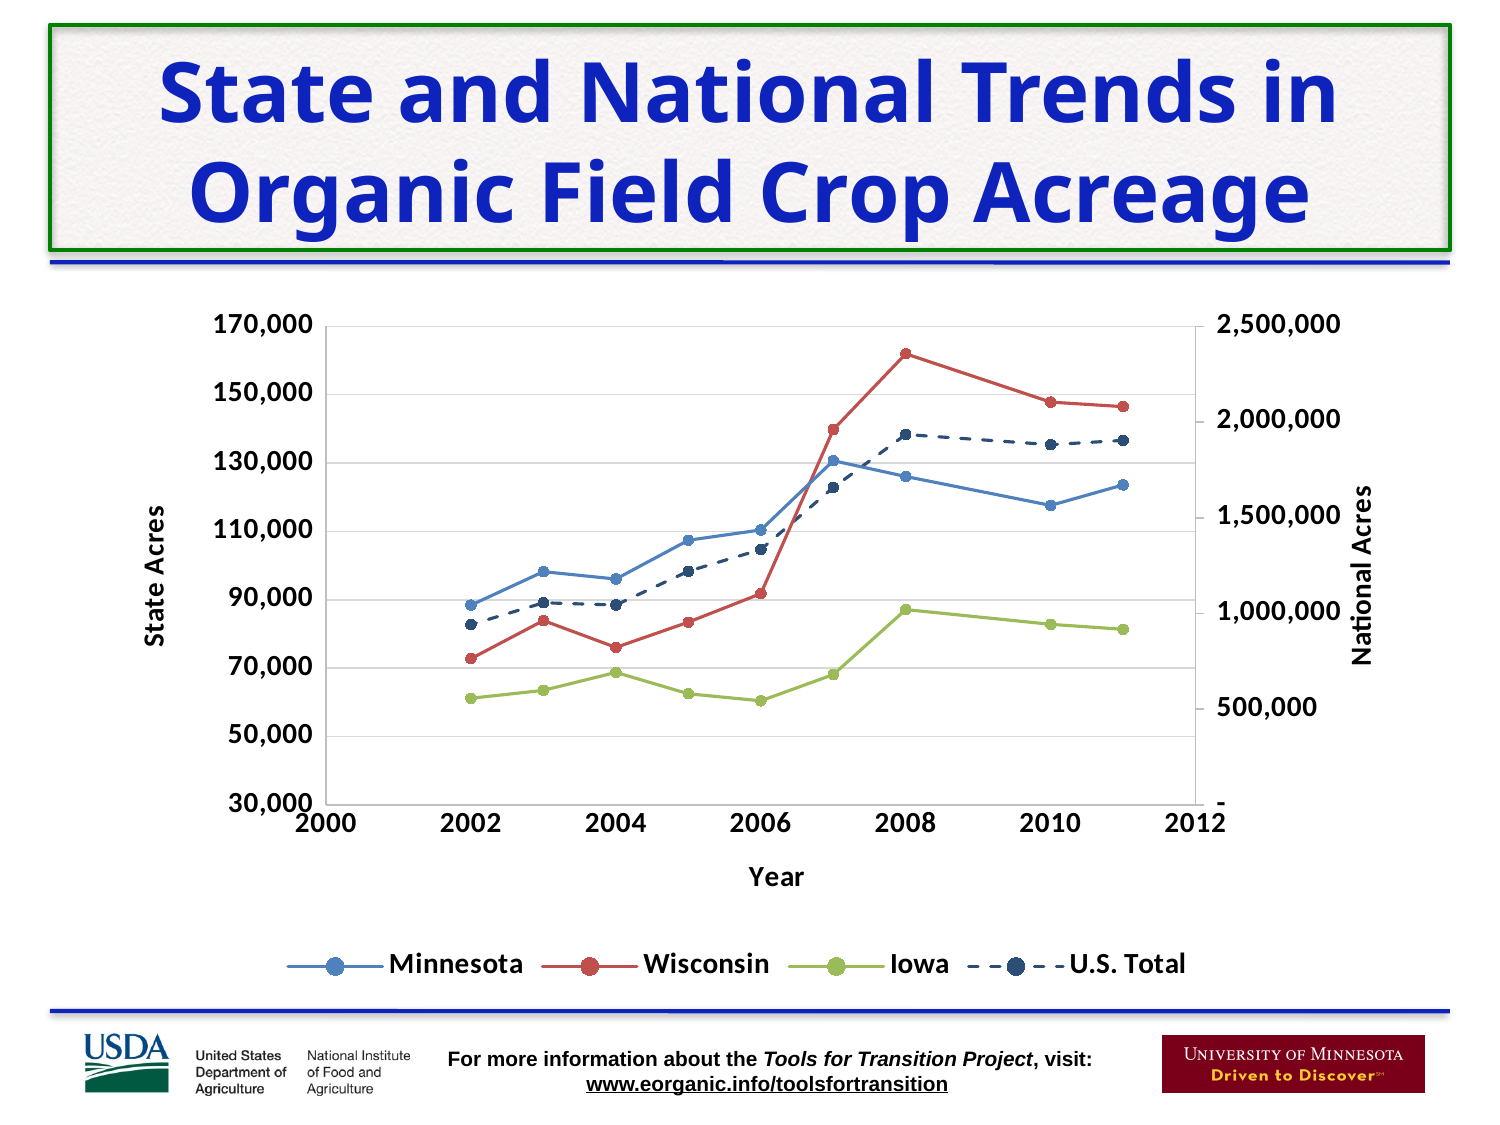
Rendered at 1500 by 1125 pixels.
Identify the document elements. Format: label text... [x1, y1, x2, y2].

picture [52, 27, 1448, 248]
picture [1162, 1035, 1425, 1093]
picture [84, 1033, 410, 1096]
chart [87, 249, 1388, 988]
title State and National Trends in Organic Field Crop Acreage [75, 45, 1425, 233]
